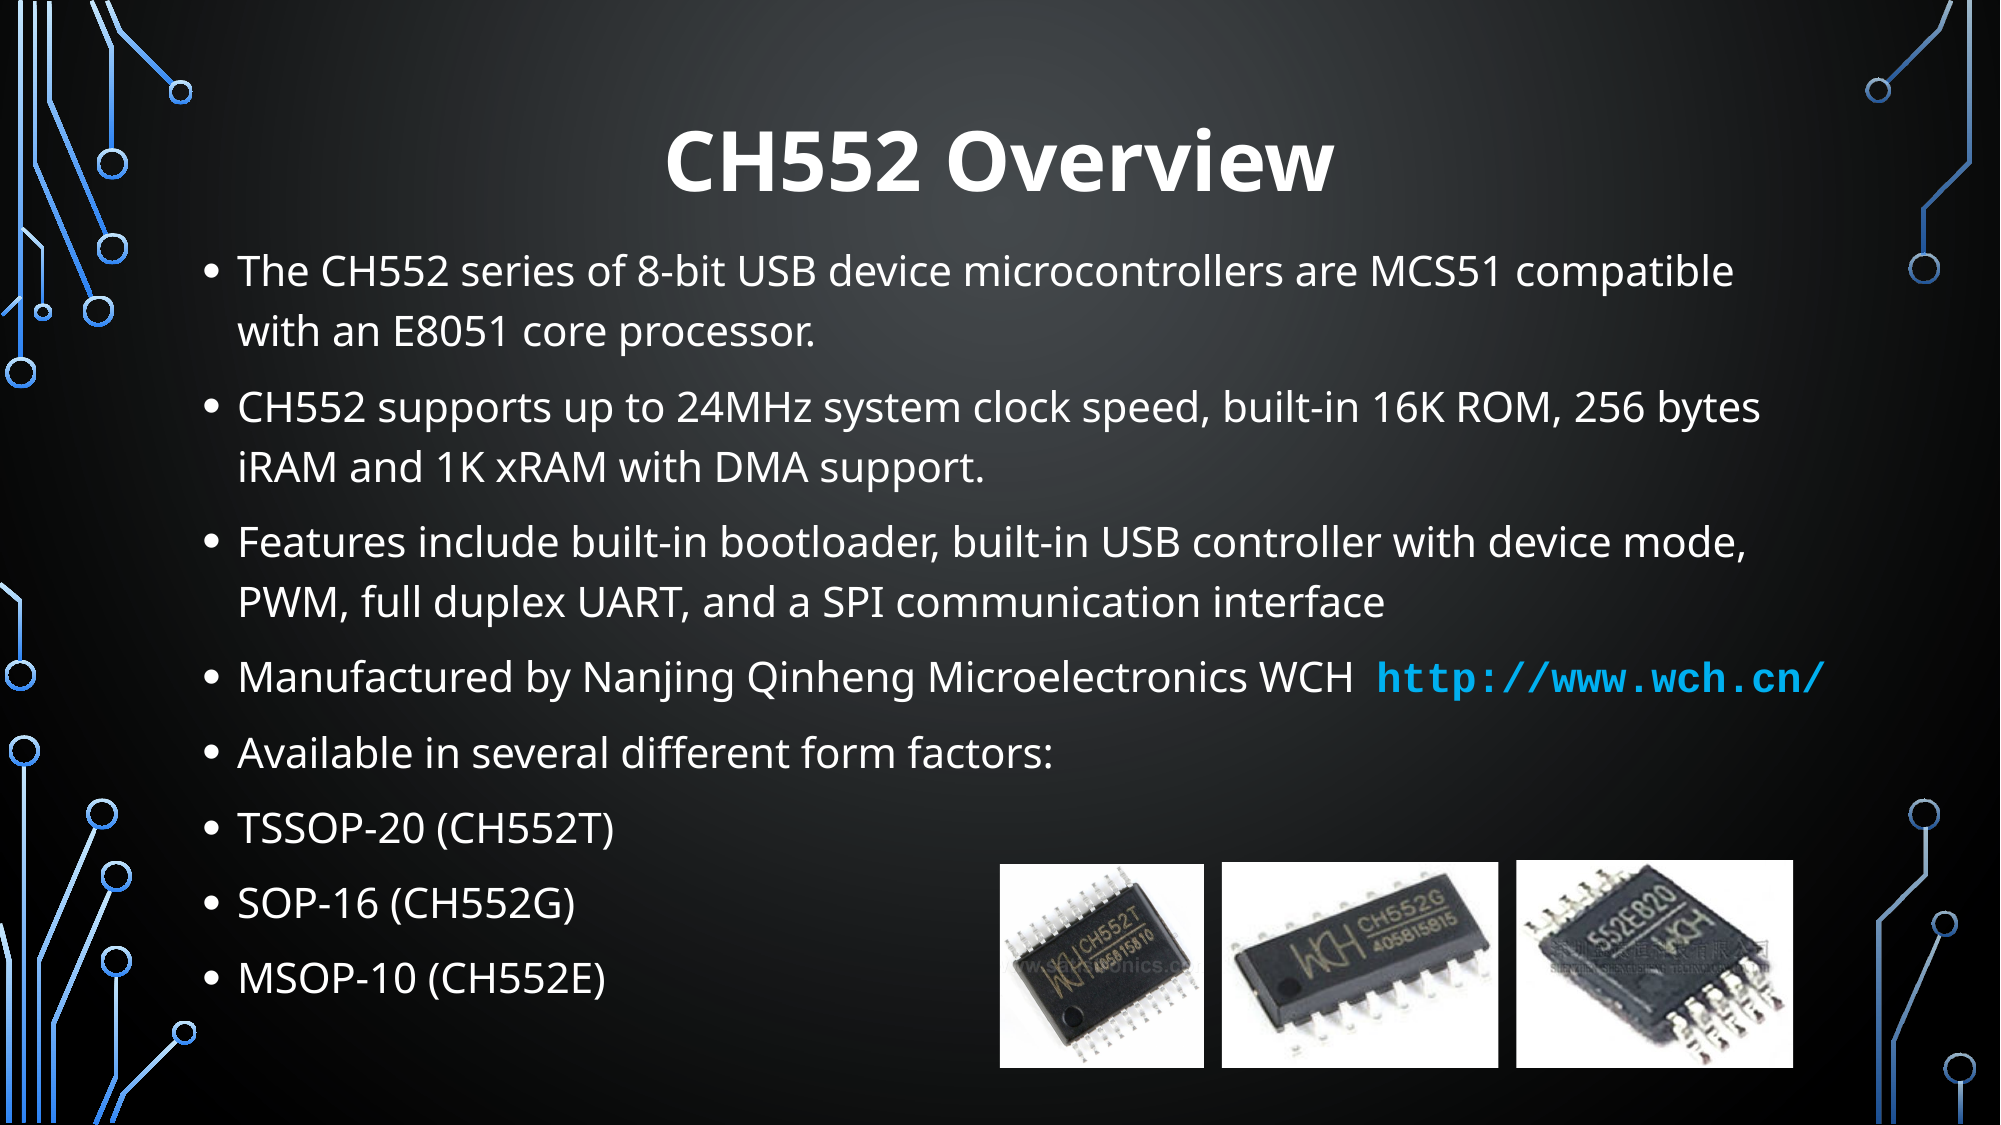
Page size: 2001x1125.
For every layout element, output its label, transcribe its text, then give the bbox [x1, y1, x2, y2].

picture [1516, 860, 1794, 1068]
list The CH552 series of 8-bit USB device microcontrollers are MCS51 compatible with an E8051 core processor. CH552 supports up to 24MHz system clock speed, built-in 16K ROM, 256 bytes iRAM and 1K xRAM with DMA support. Features include built-in bootloader, built-in USB controller with device mode, PWM, full duplex UART, and a SPI communication interface Manufactured by Nanjing Qinheng Microelectronics WCH http://www.wch.cn/ Available in several different form factors: TSSOP-20 (CH552T) SOP-16 (CH552G) MSOP-10 (CH552E) [187, 227, 1844, 1068]
title CH552 Overview [187, 101, 1813, 227]
picture [999, 864, 1204, 1068]
picture [1221, 861, 1499, 1068]
